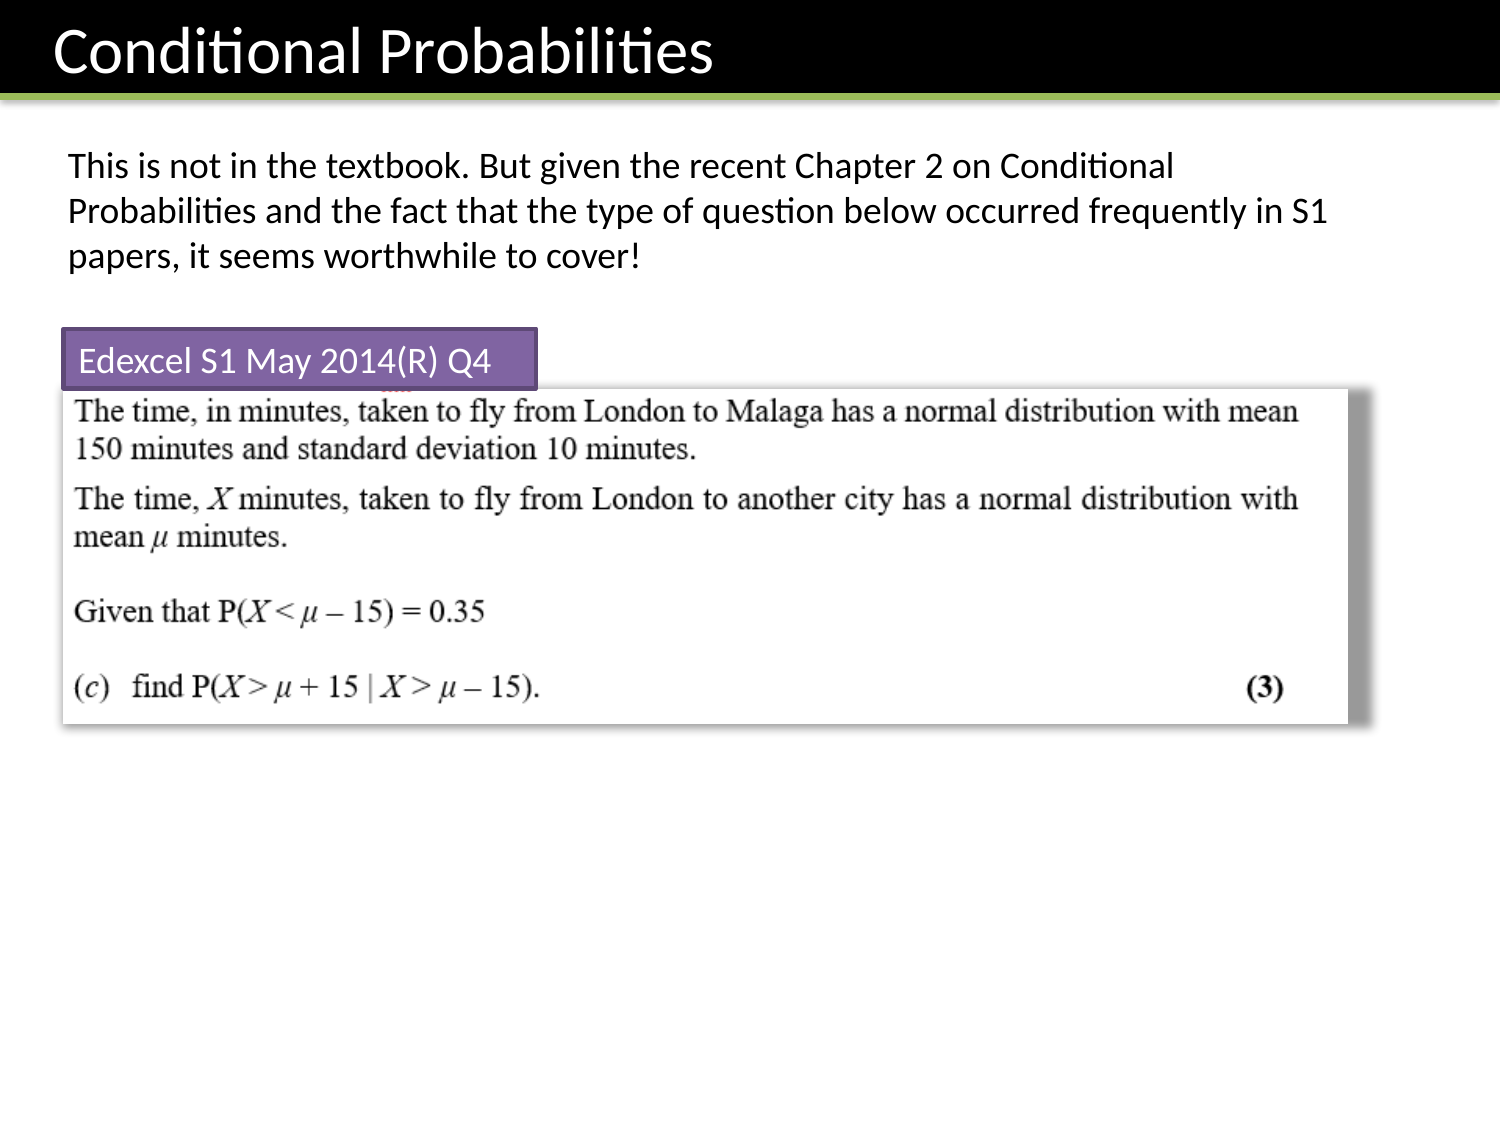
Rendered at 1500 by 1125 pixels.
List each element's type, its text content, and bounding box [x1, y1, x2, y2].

picture [63, 389, 1349, 724]
text_box This is not in the textbook. But given the recent Chapter 2 on Conditional Probabilities and the fact that the type of question below occurred frequently in S1 papers, it seems worthwhile to cover! [53, 133, 1388, 284]
text_box Edexcel S1 May 2014(R) Q4 [61, 327, 538, 389]
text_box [0, 0, 1500, 99]
